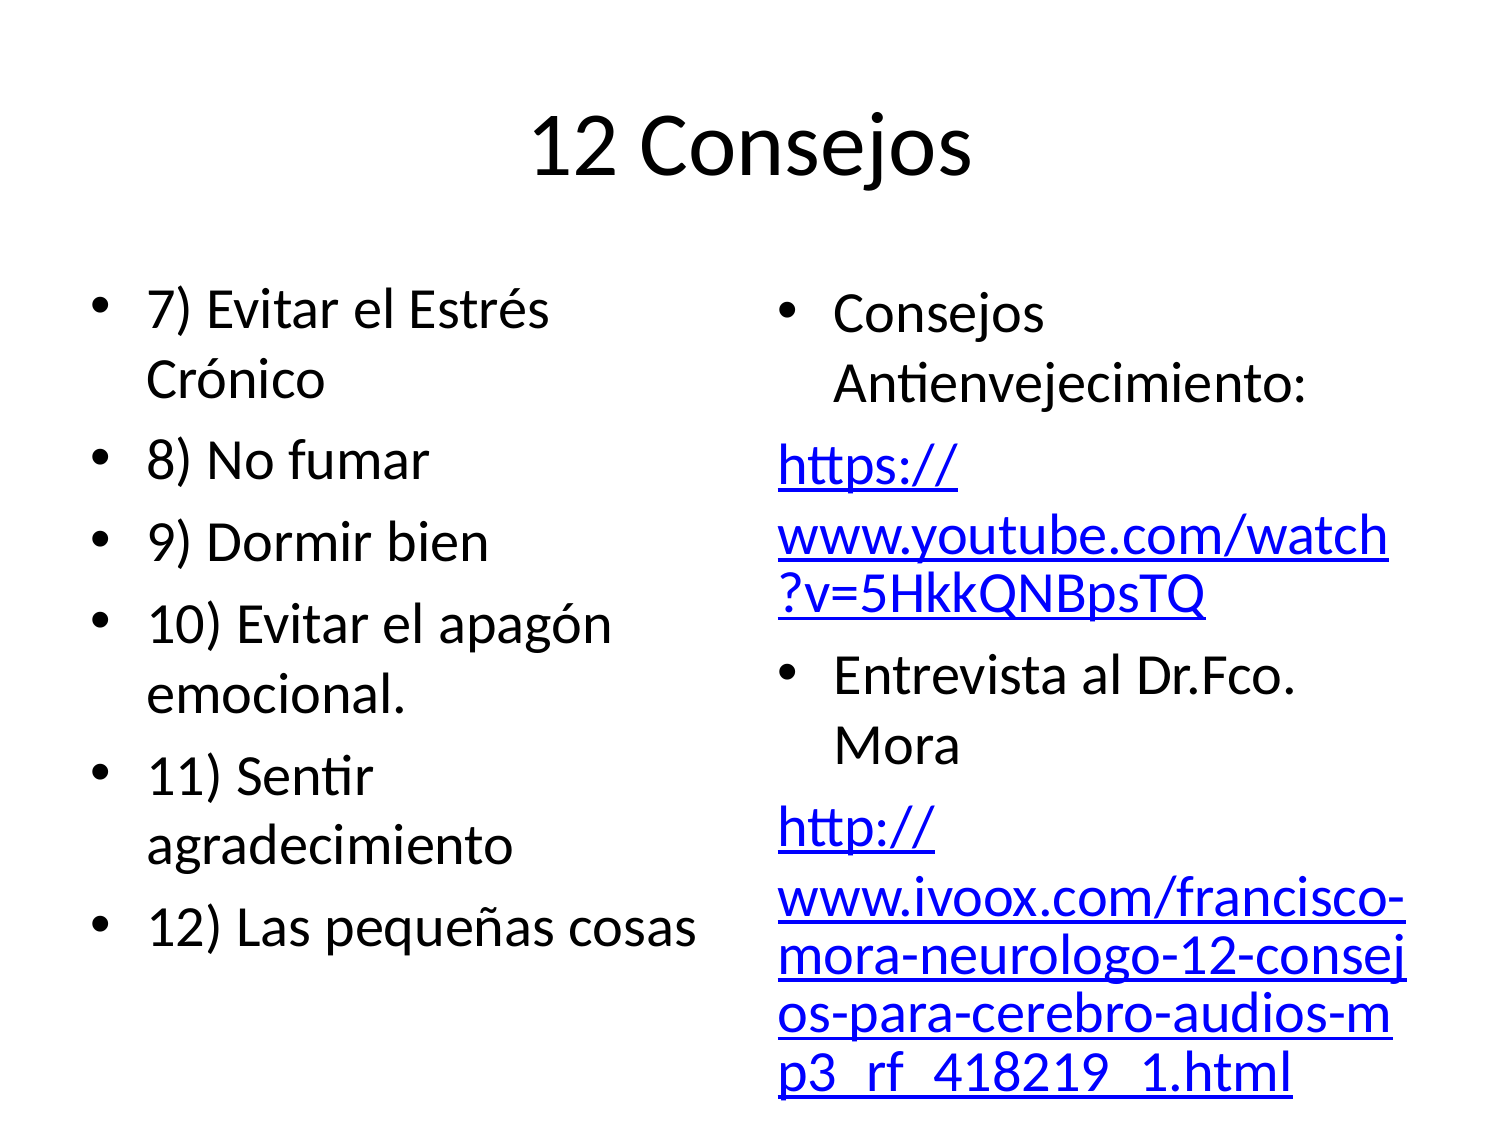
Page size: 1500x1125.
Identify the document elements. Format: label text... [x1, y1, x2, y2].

title 12 Consejos [75, 45, 1425, 233]
list Consejos Antienvejecimiento: https://www.youtube.com/watch?v=5HkkQNBpsTQ Entrevista al Dr.Fco. Mora http://www.ivoox.com/francisco-mora-neurologo-12-consejos-para-cerebro-audios-mp3_rf_418219_1.html [762, 267, 1425, 1106]
list 7) Evitar el Estrés Crónico 8) No fumar 9) Dormir bien 10) Evitar el apagón emocional. 11) Sentir agradecimiento 12) Las pequeñas cosas [75, 262, 738, 1005]
